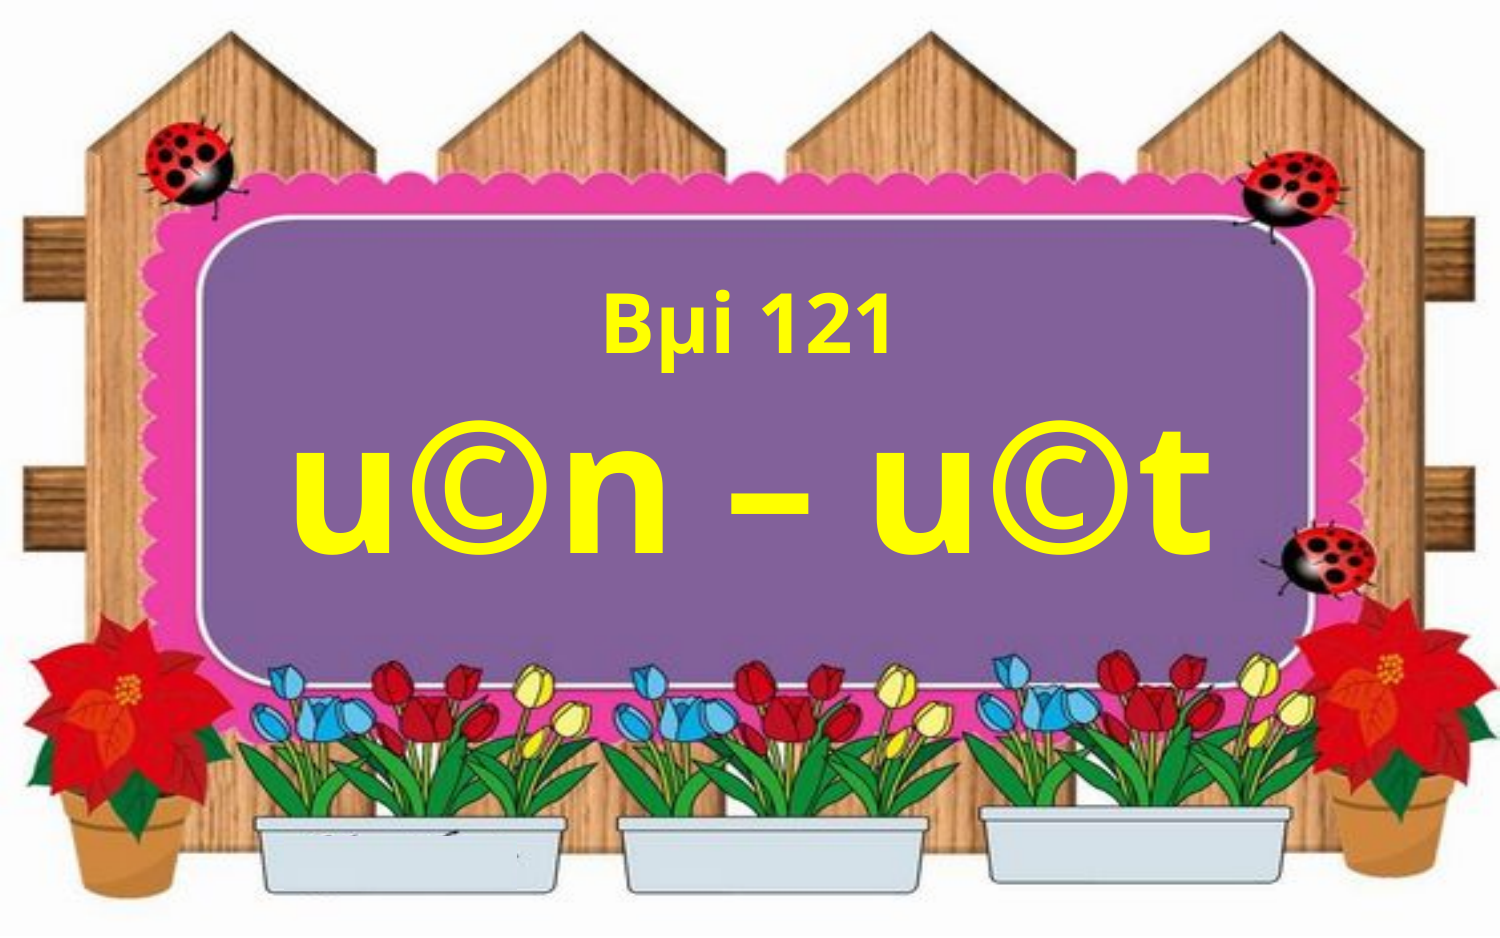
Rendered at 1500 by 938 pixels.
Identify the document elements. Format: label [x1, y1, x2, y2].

text_box [0, 0, 1500, 936]
